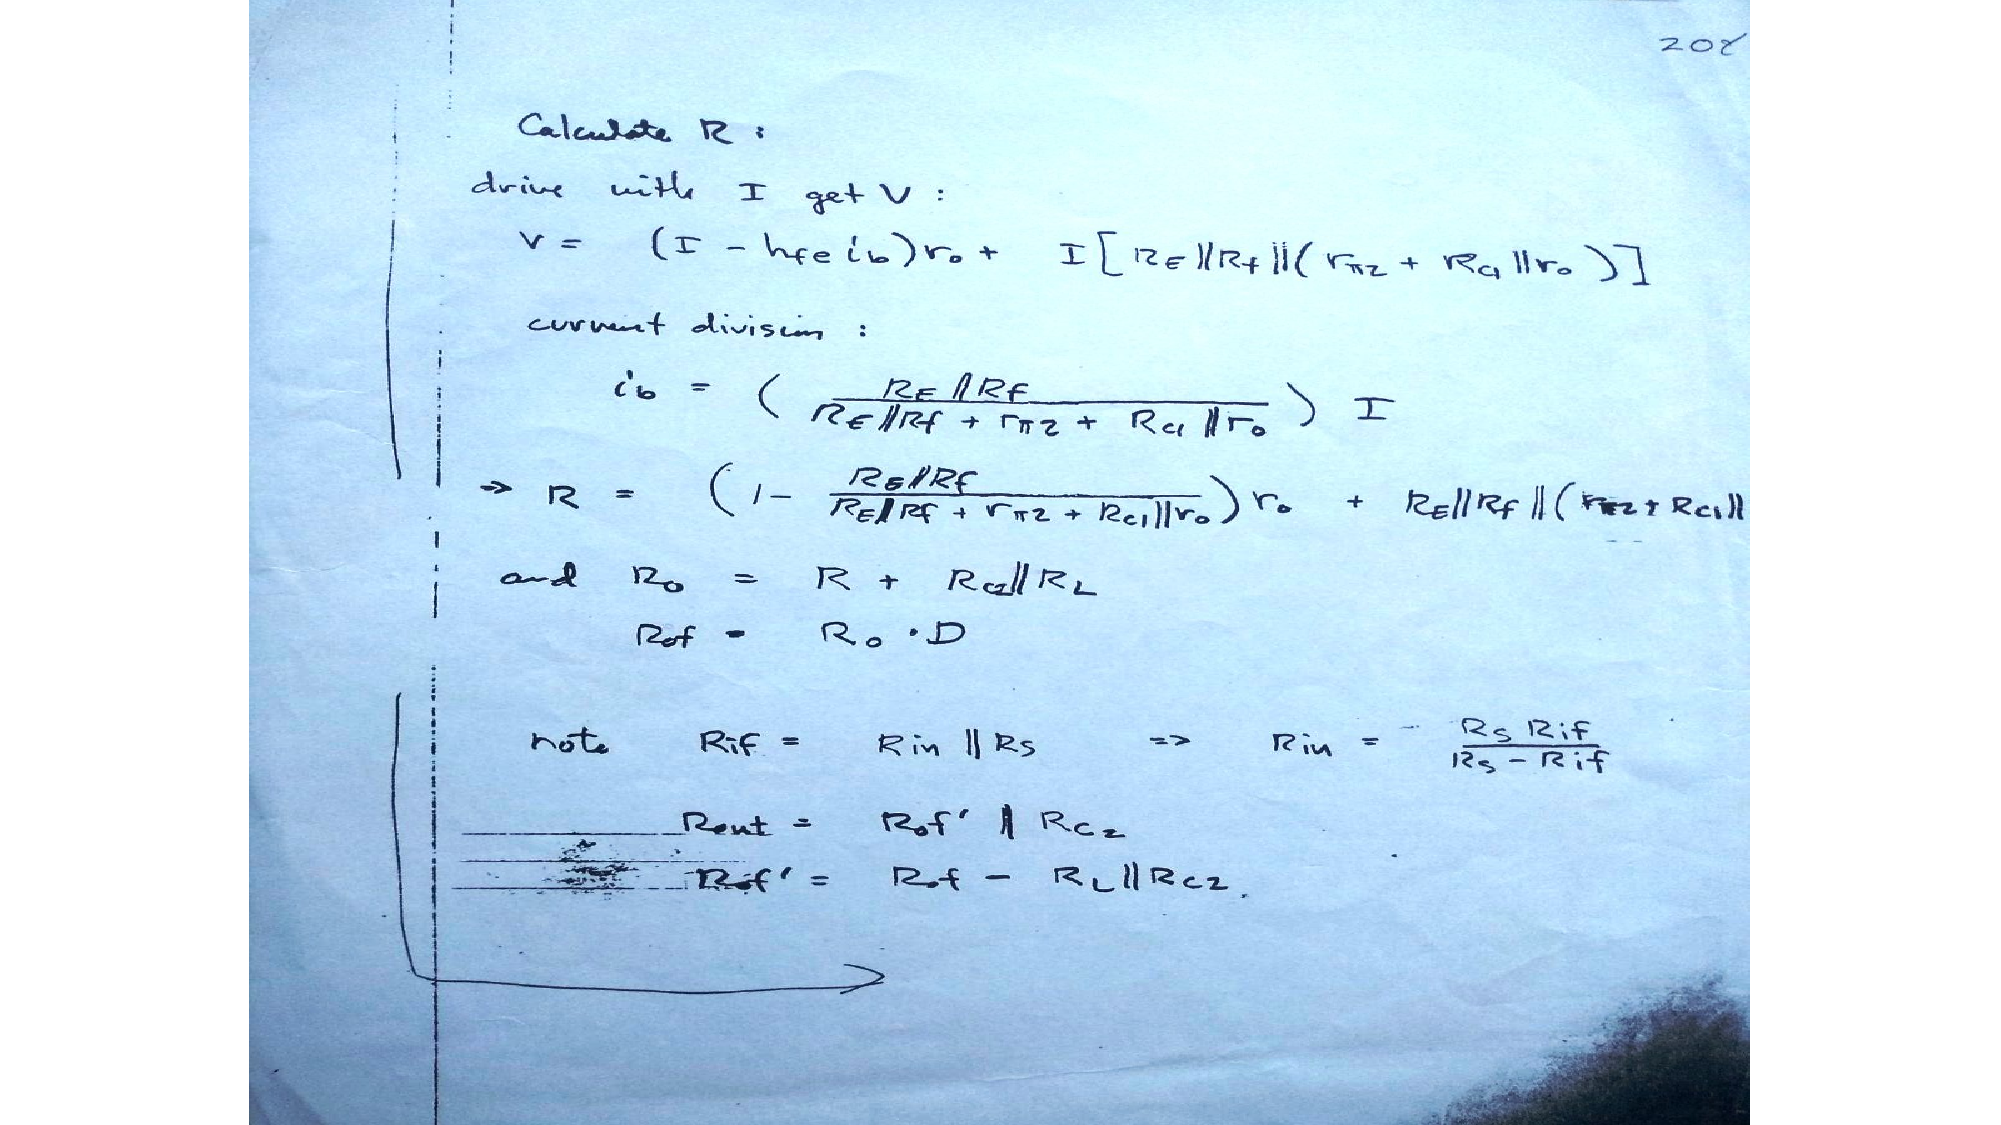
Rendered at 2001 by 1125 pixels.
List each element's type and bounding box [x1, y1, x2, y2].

picture [249, 0, 1750, 1125]
